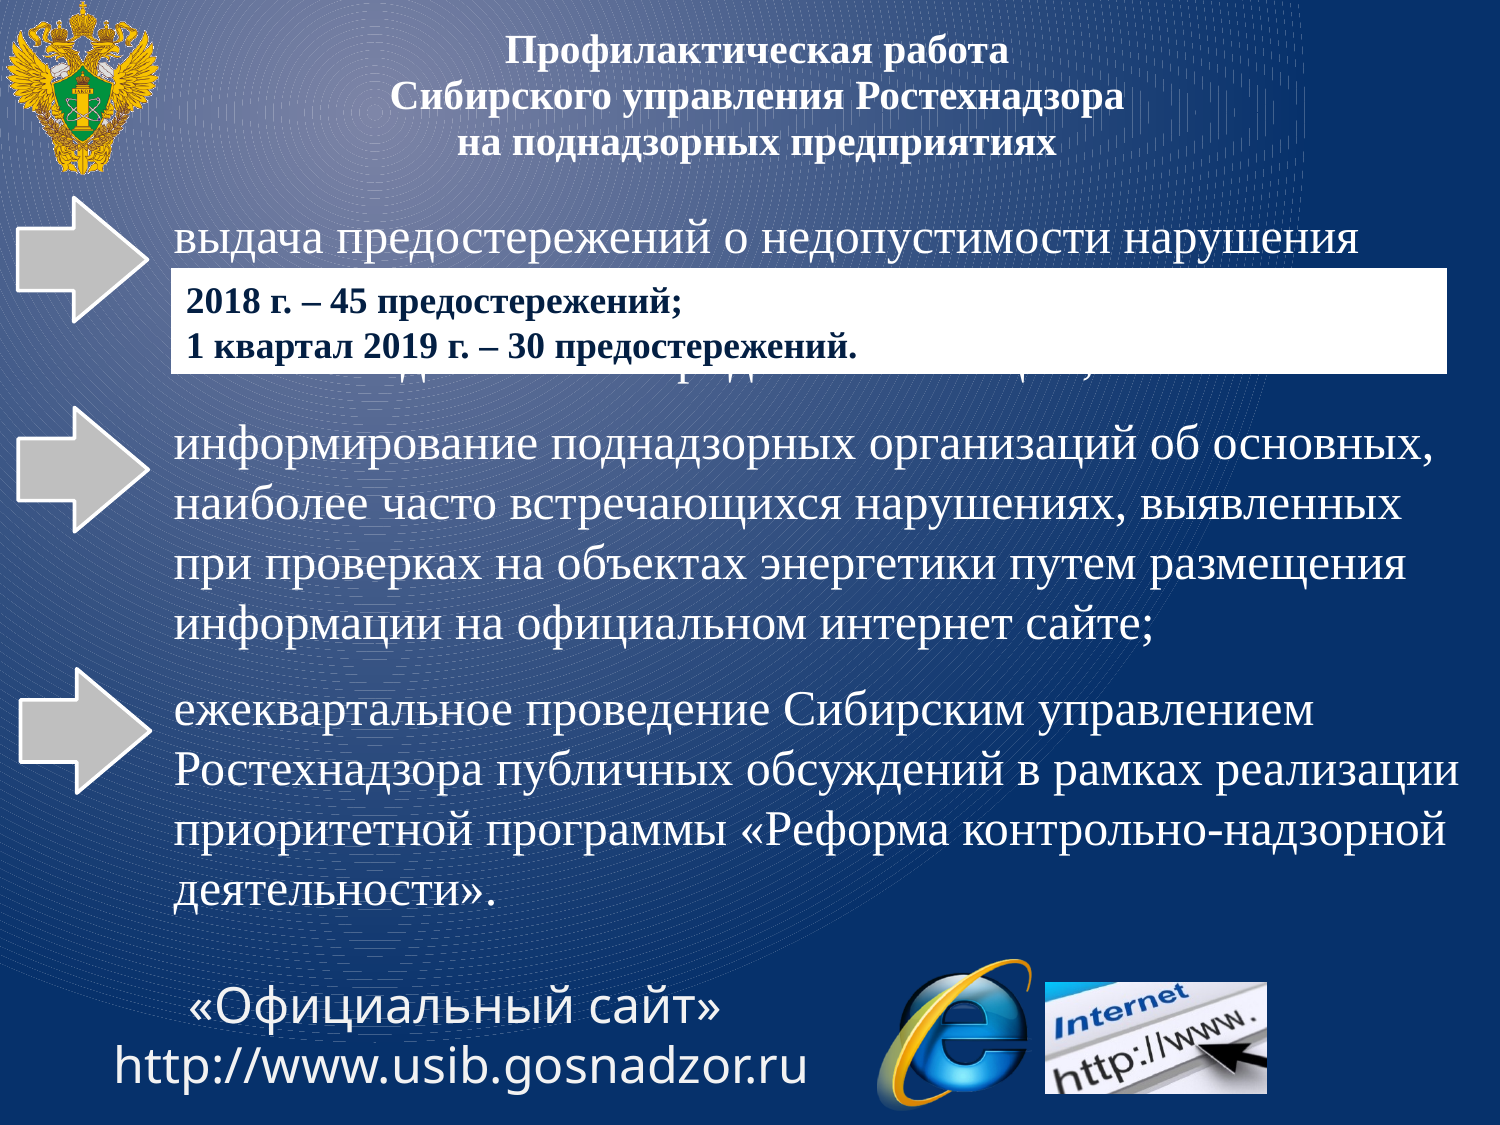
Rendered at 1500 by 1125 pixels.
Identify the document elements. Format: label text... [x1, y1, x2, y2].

text_box Профилактическая работа Сибирского управления Ростехнадзора на поднадзорных предприятиях [165, 19, 1484, 173]
text_box [15, 404, 152, 535]
text_box 2018 г. – 45 предостережений; 1 квартал 2019 г. – 30 предостережений. [171, 268, 1447, 374]
text_box [17, 665, 154, 796]
text_box [14, 194, 151, 325]
text_box «Официальный сайт» http://www.usib.gosnadzor.ru [18, 966, 871, 1101]
picture [1045, 982, 1268, 1094]
text_box выдача предостережений о недопустимости нарушения обязательных требований действующего законодательства без взаимодействия с юридическим лицом; информирование поднадзорных организаций об основных, наиболее часто встречающихся нарушениях, выявленных при проверках на объектах энергетики путем размещения информации на официальном интернет сайте; ежеквартальное проведение Сибирским управлением Ростехнадзора публичных обсуждений в рамках реализации приоритетной программы «Реформа контрольно-надзорной деятельности». [159, 196, 1485, 923]
picture [5, 1, 160, 175]
picture [877, 957, 1032, 1112]
